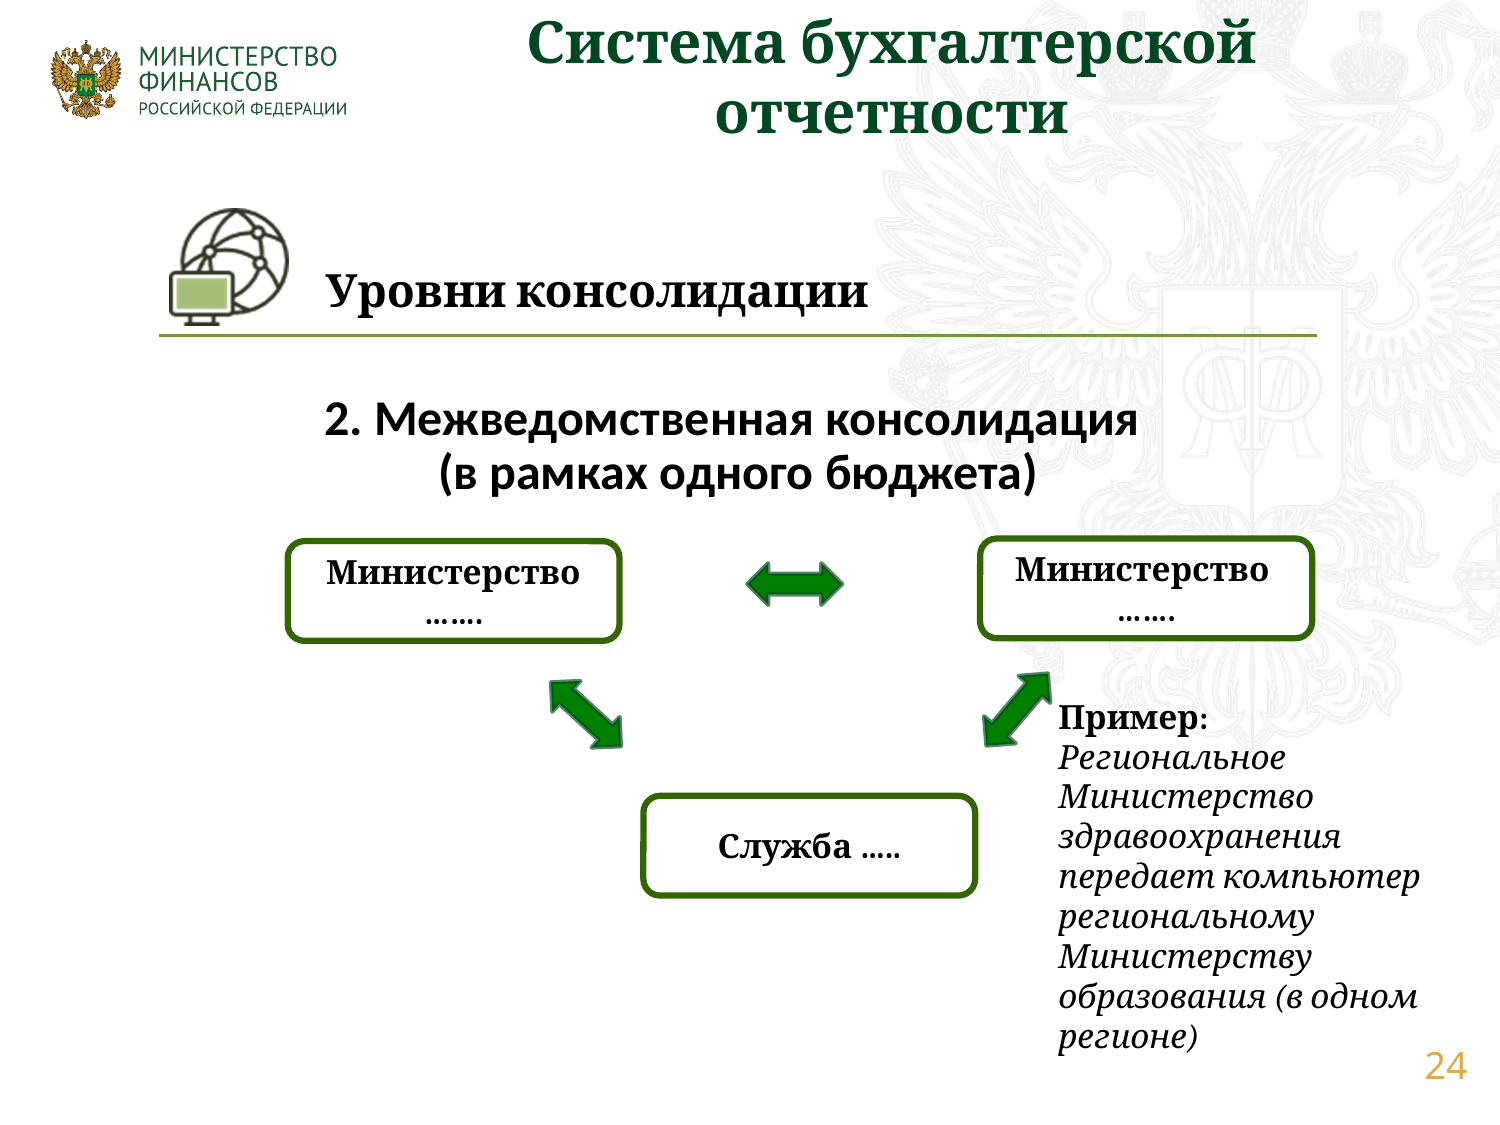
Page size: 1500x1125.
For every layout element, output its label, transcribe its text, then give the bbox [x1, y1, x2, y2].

text_box [745, 561, 845, 607]
text_box Министерство ……. [977, 536, 1315, 641]
text_box [548, 678, 624, 750]
text_box Система бухгалтерской отчетности [360, 24, 1424, 126]
text_box Министерство ……. [285, 538, 622, 643]
text_box Пример: Региональное Министерство здравоохранения передает компьютер региональному Министерству образования (в одном регионе) [1043, 688, 1485, 1063]
text_box [981, 671, 1053, 748]
picture [169, 207, 289, 327]
text_box Служба ….. [641, 793, 978, 898]
text_box 24 [1401, 1034, 1483, 1095]
text_box Уровни консолидации [310, 254, 1424, 324]
text_box 2. Межведомственная консолидация (в рамках одного бюджета) [205, 385, 1272, 508]
